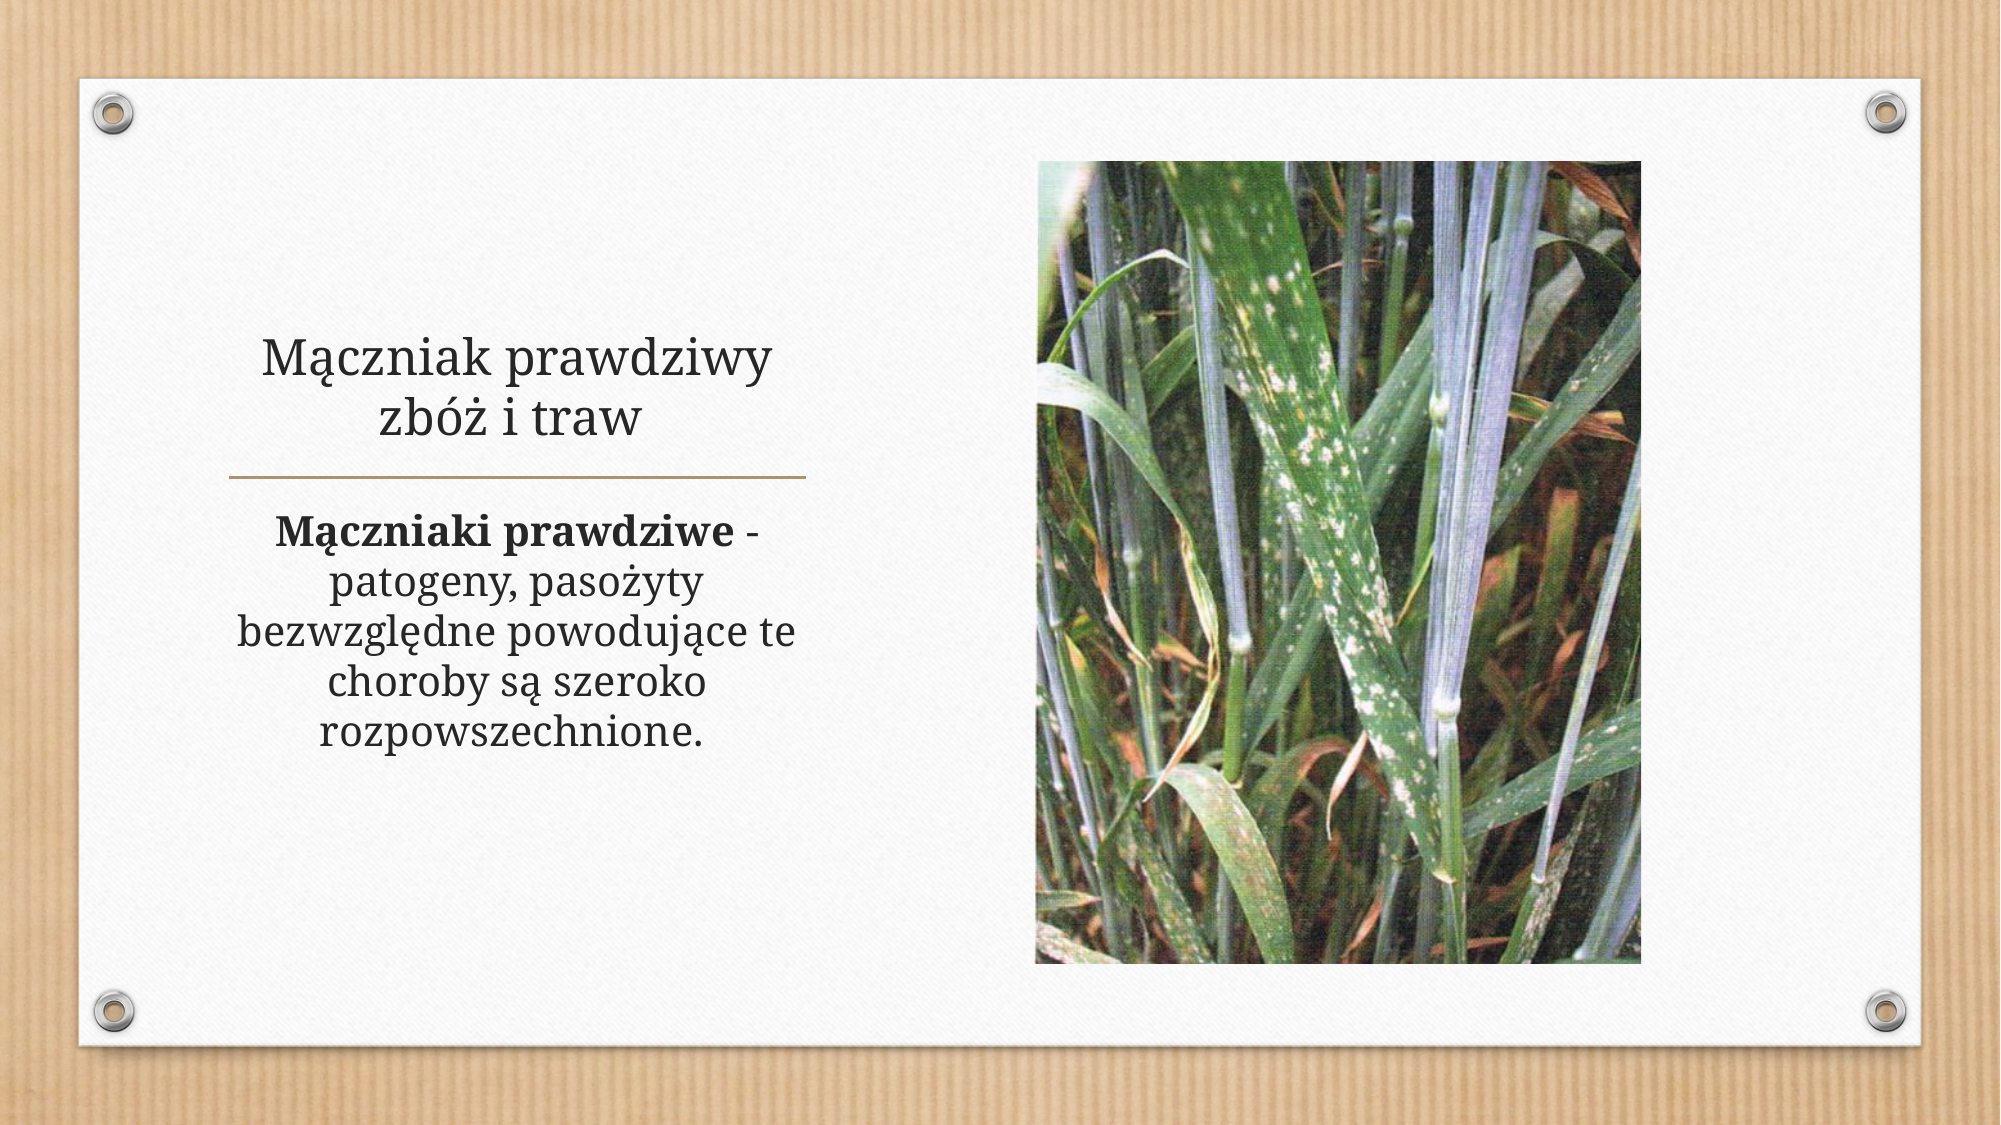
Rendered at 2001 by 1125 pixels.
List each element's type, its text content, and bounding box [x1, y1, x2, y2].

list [1033, 160, 1642, 965]
list Mączniaki prawdziwe - patogeny, pasożyty bezwzględne powodujące te choroby są szeroko rozpowszechnione. [212, 497, 823, 898]
picture [0, 0, 2001, 1125]
title Mączniak prawdziwy zbóż i traw [212, 227, 823, 453]
text_box [500, 509, 1033, 570]
